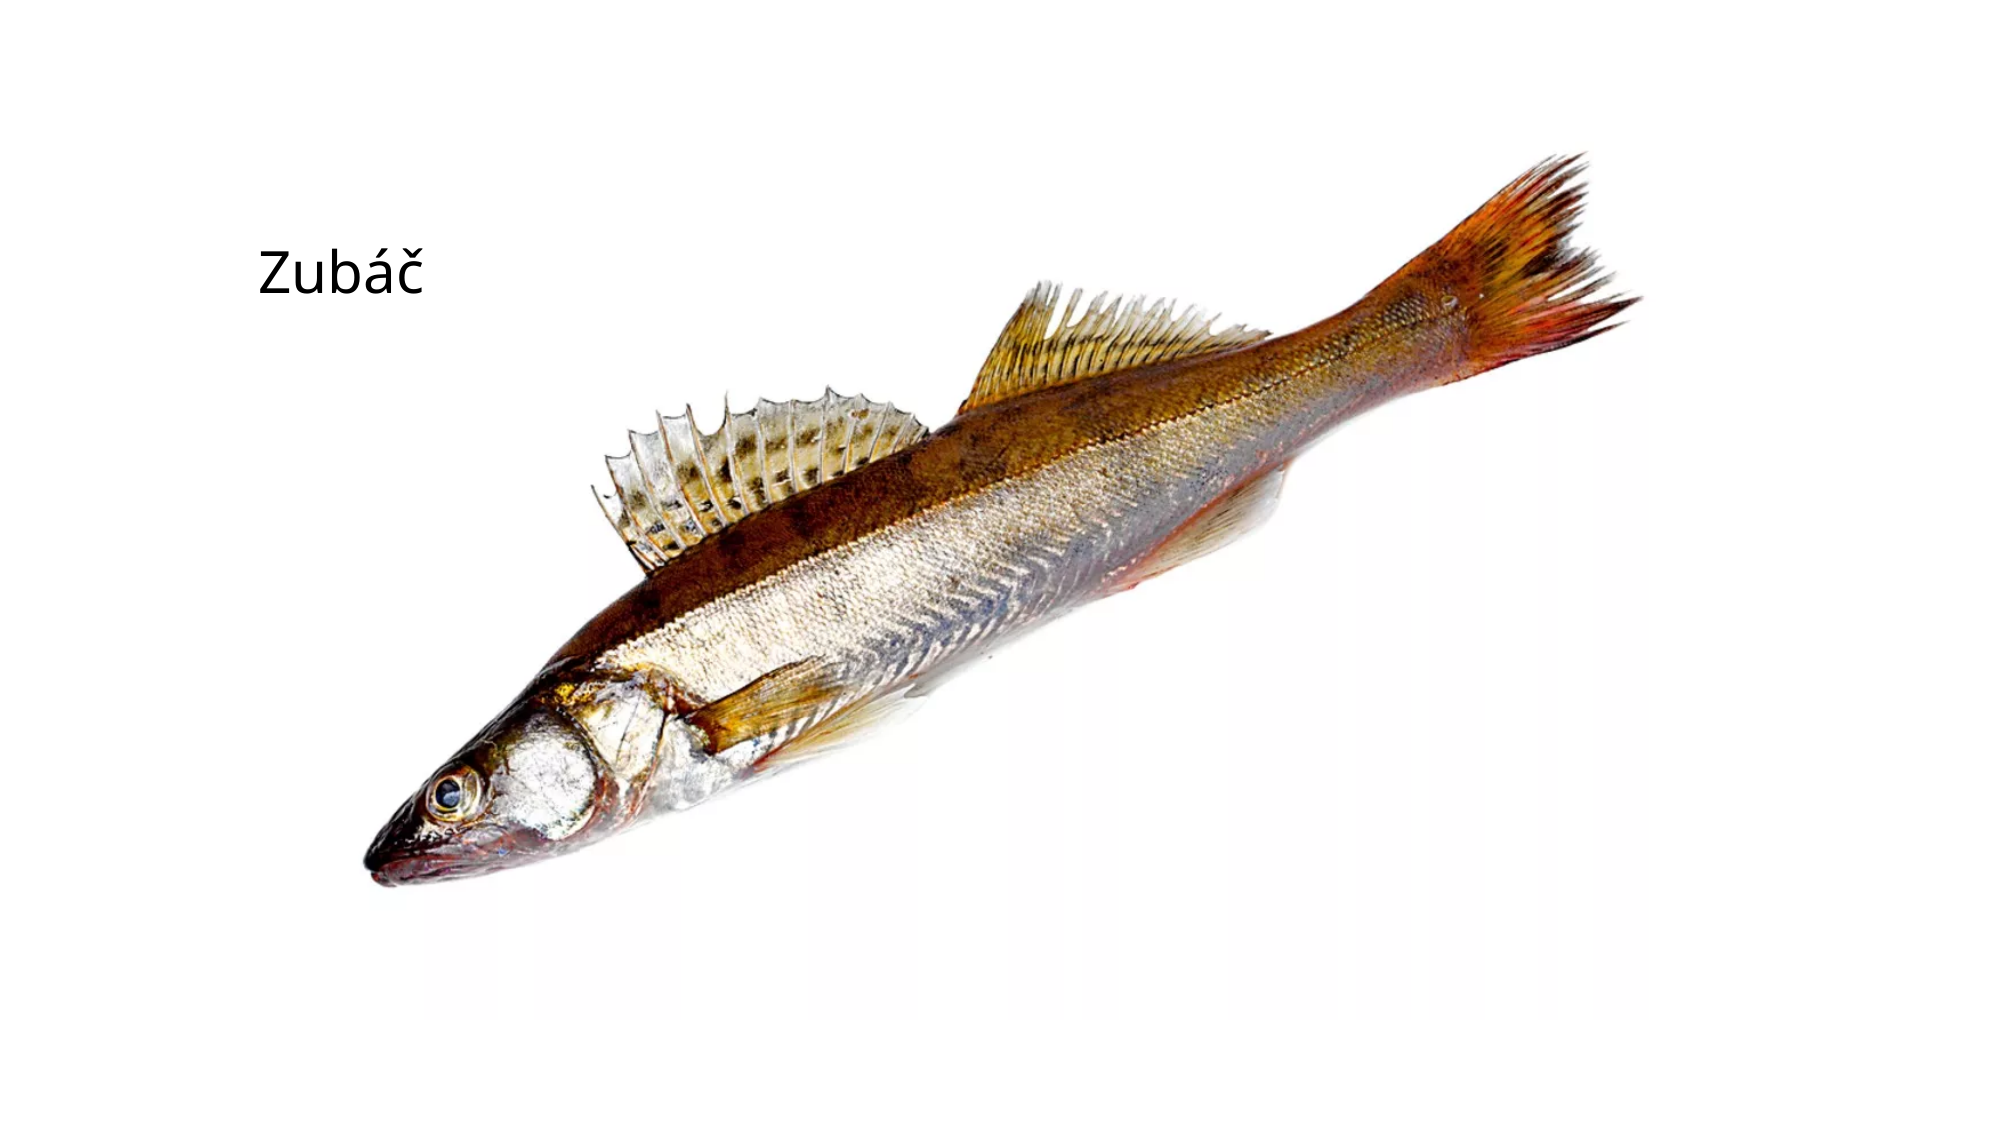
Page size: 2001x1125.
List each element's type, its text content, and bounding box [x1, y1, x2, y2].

text_box Zubáč [243, 227, 315, 313]
picture [315, 105, 1685, 1020]
